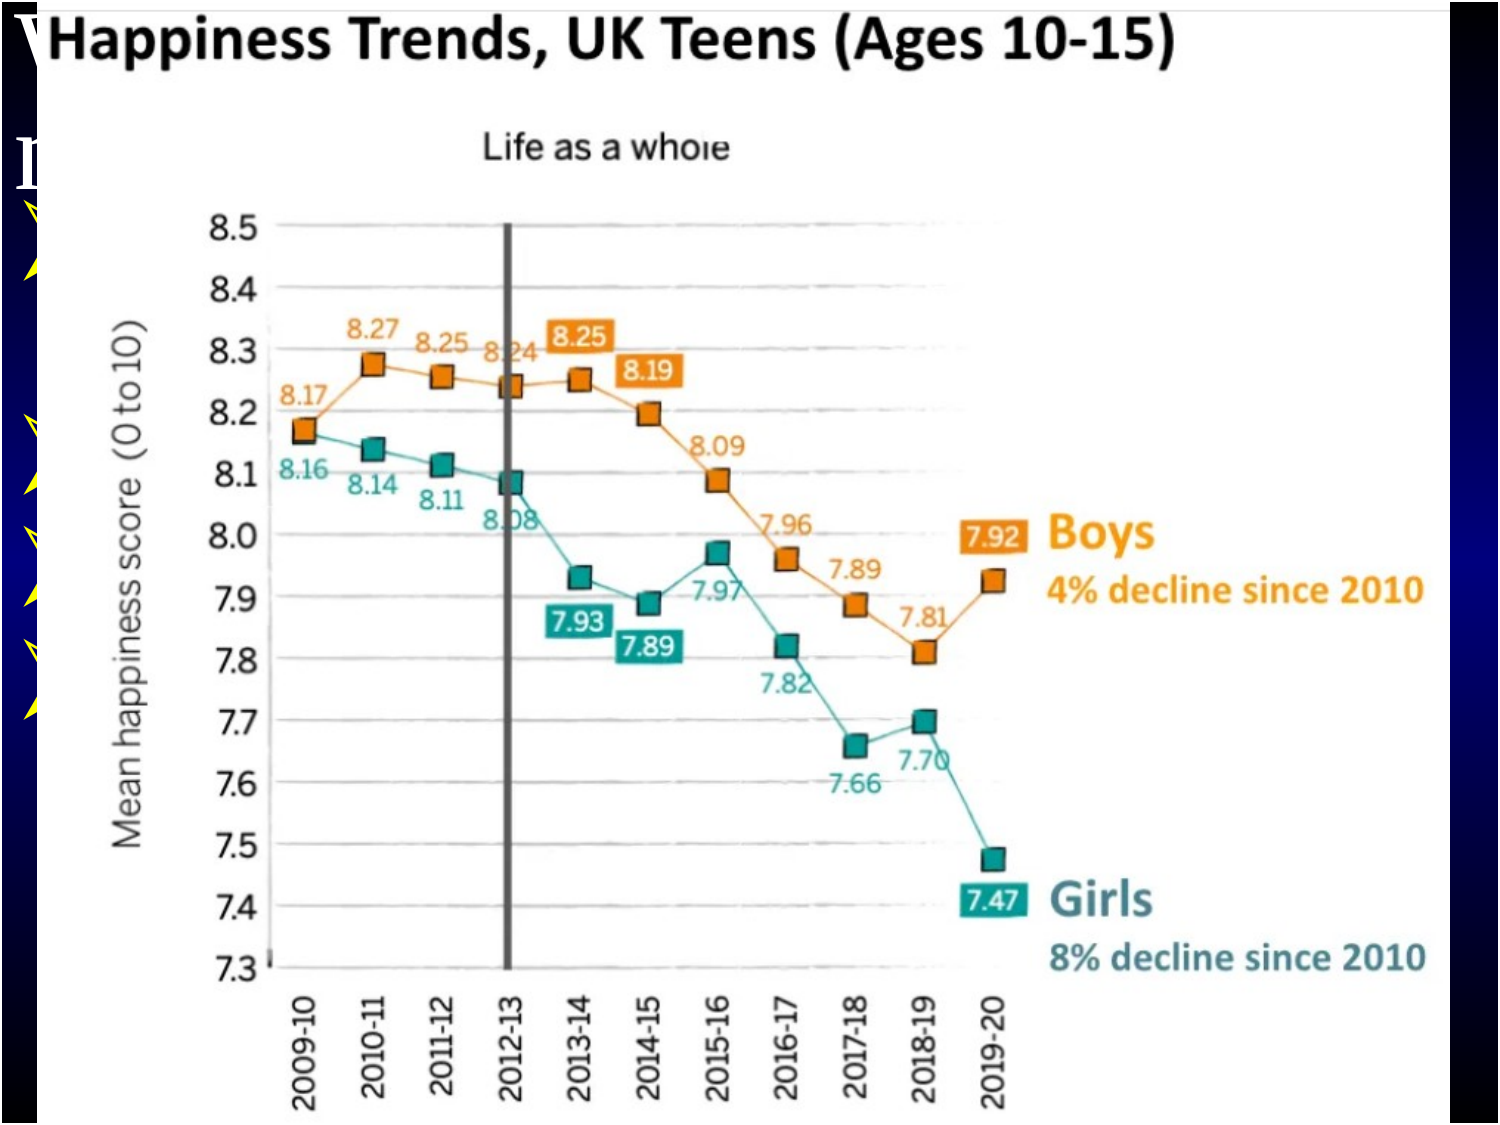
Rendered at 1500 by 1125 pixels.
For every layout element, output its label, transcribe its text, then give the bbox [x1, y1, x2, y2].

text_box When our relational patterns matches the biblical picture: We know where to turn = belonging Needs being met Community can form Mentally healthy [1451, 0, 1500, 1125]
picture [37, 0, 1451, 1125]
text_box When our relational patterns matches the biblical picture: We know where to turn = belonging Needs being met Community can form Mentally healthy [0, 0, 36, 1125]
